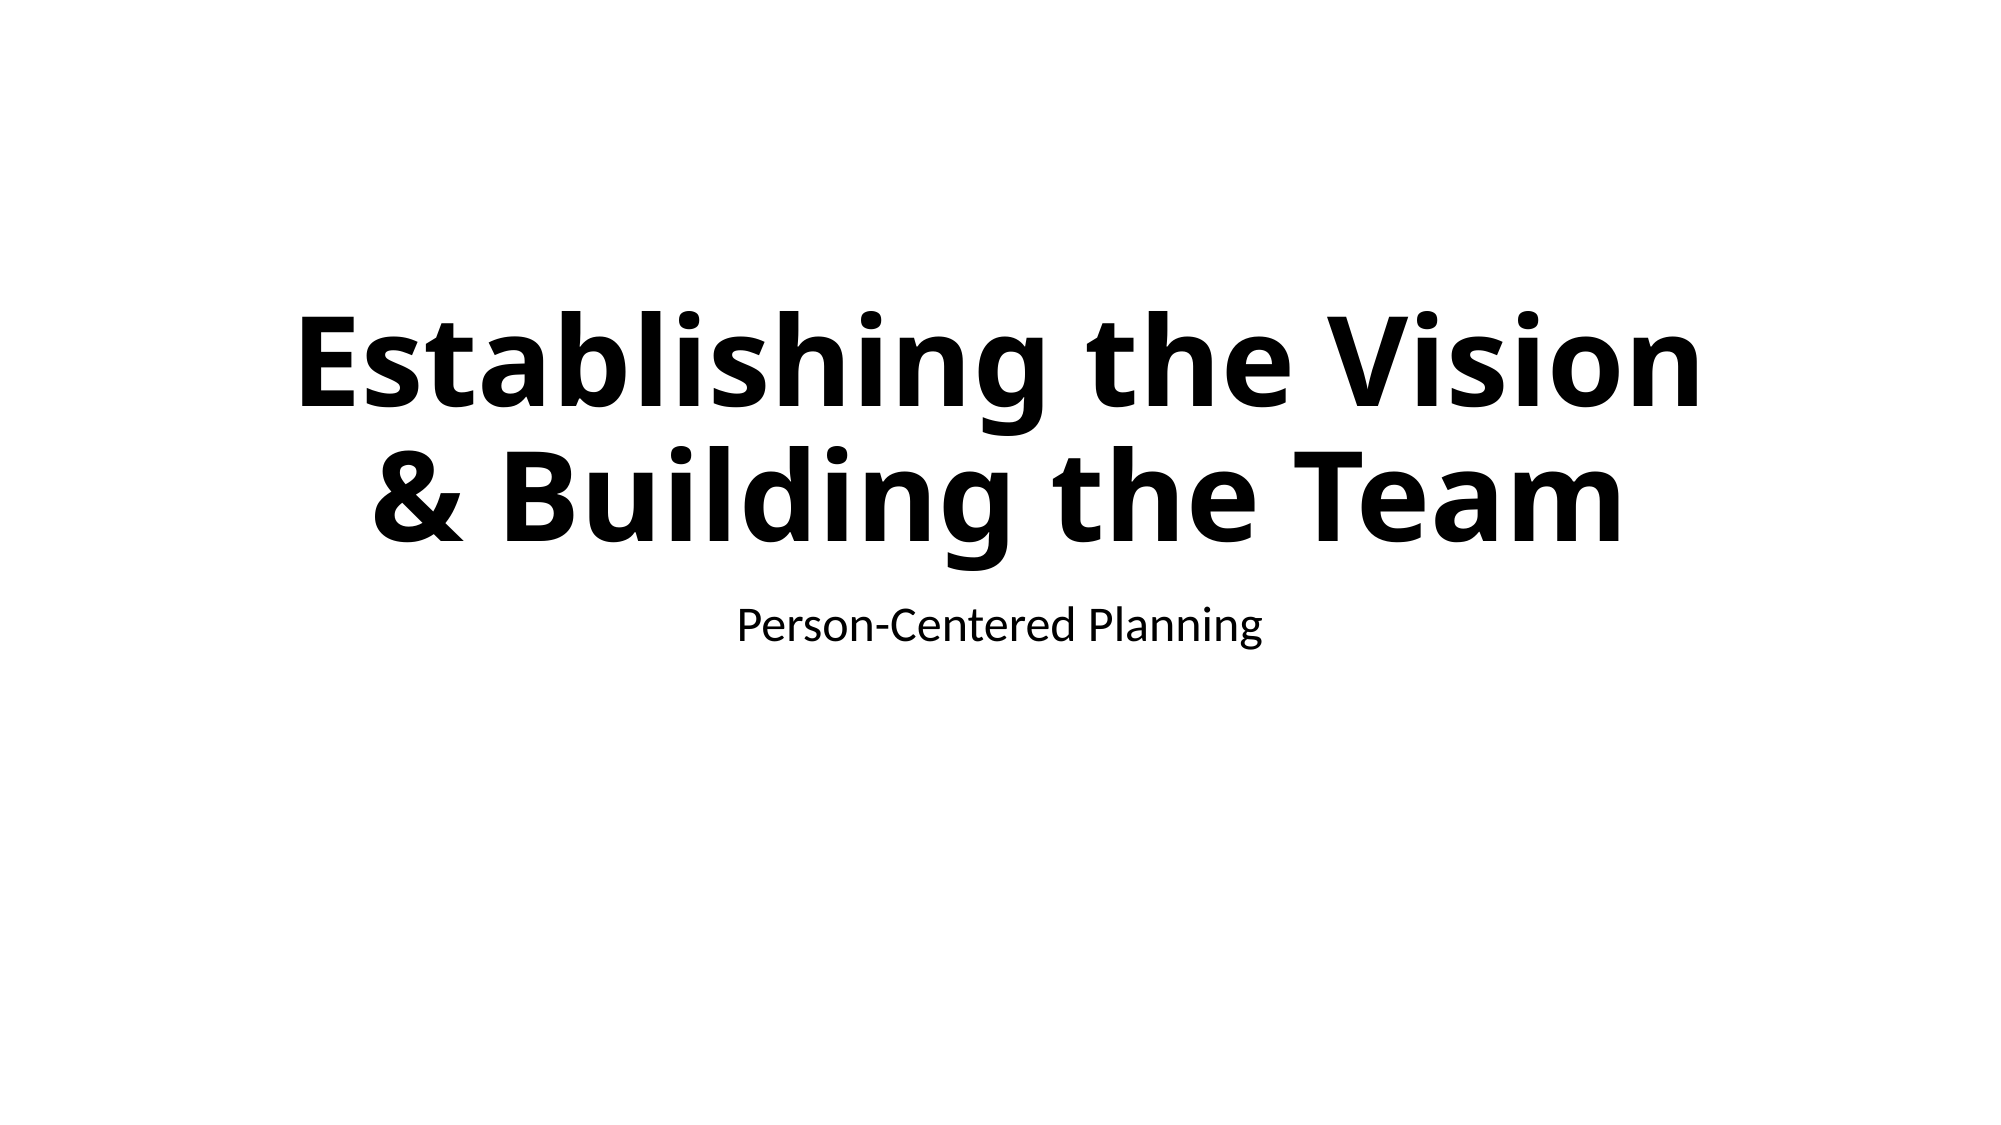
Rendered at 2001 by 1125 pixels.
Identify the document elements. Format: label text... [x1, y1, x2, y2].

title Establishing the Vision & Building the Team [249, 184, 1750, 576]
subtitle Person-Centered Planning [249, 590, 1750, 863]
